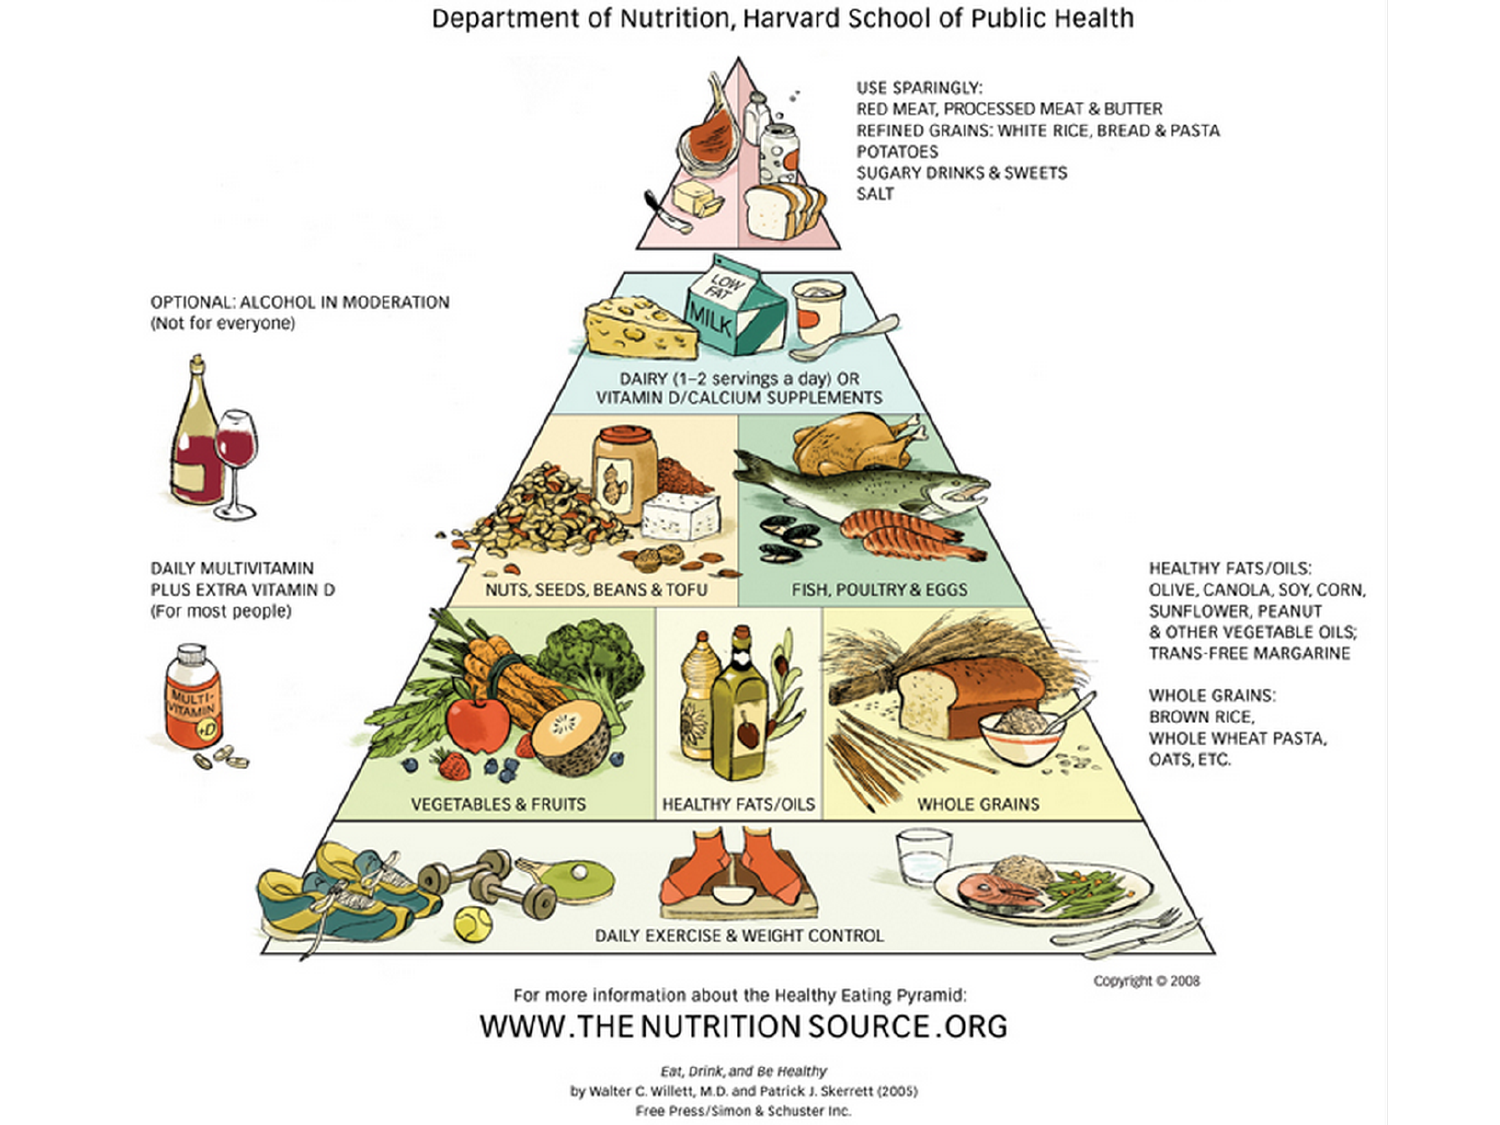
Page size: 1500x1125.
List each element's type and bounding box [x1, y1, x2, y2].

picture [110, 0, 1389, 1125]
